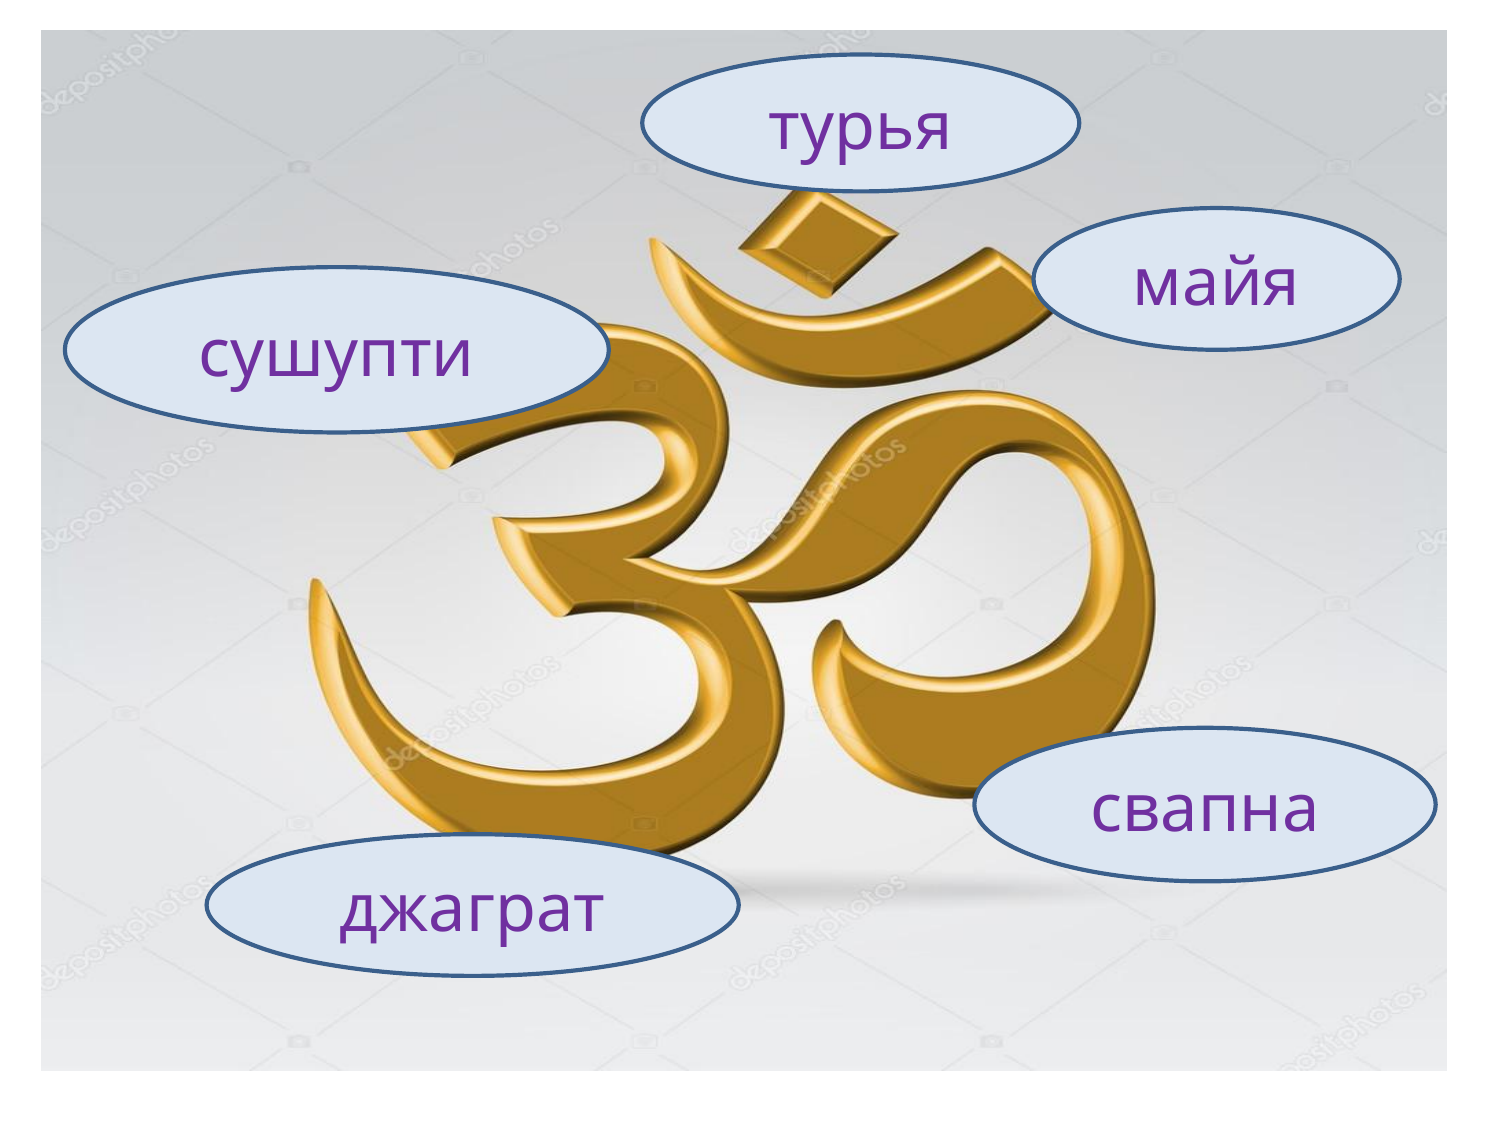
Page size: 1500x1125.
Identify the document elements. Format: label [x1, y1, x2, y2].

list [41, 30, 1448, 1071]
